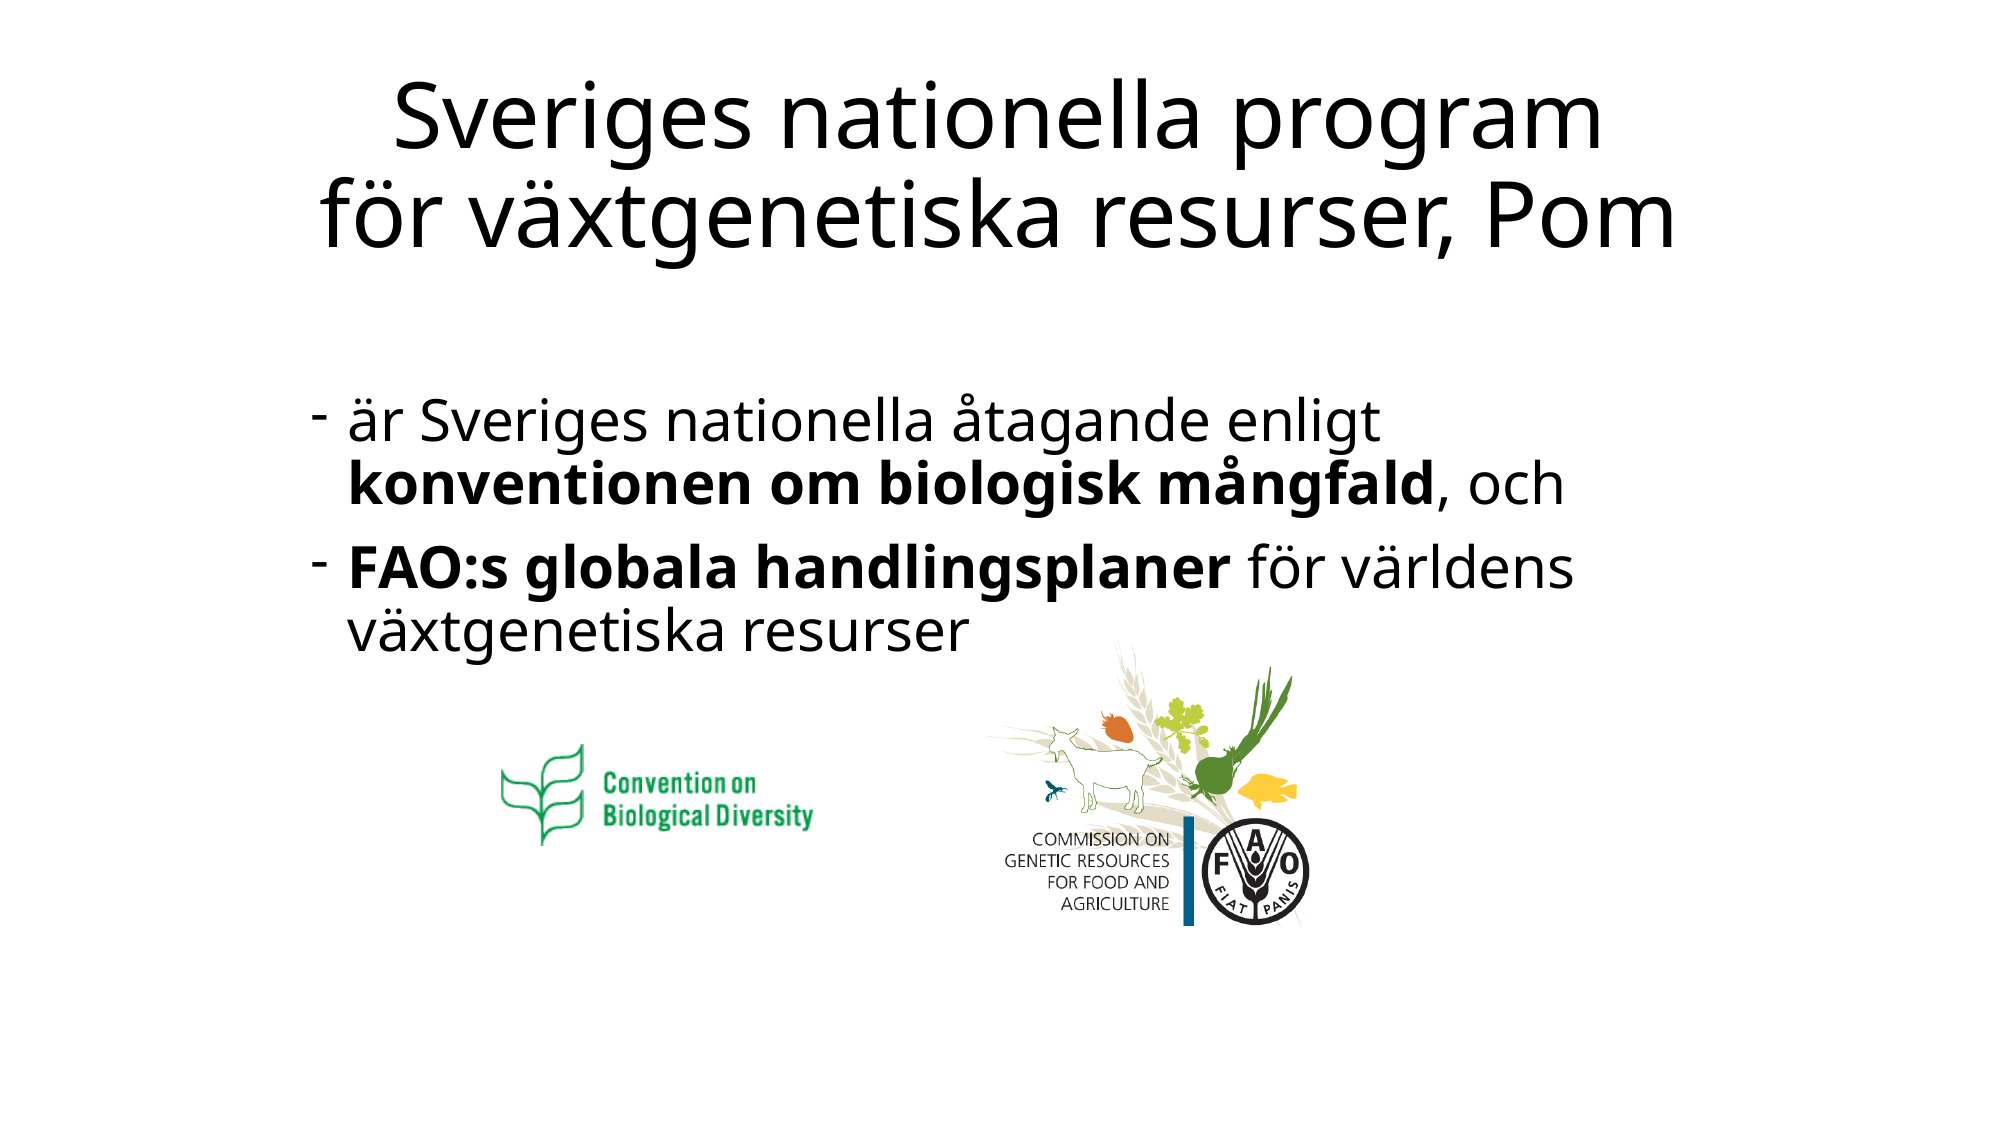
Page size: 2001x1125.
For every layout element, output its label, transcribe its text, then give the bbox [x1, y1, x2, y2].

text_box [501, 744, 815, 846]
picture [988, 634, 1313, 930]
list är Sveriges nationella åtagande enligt konventionen om biologisk mångfald, och FAO:s globala handlingsplaner för världens växtgenetiska resurser [295, 383, 1772, 689]
title Sveriges nationella program för växtgenetiska resurser, Pom [137, 59, 1863, 278]
